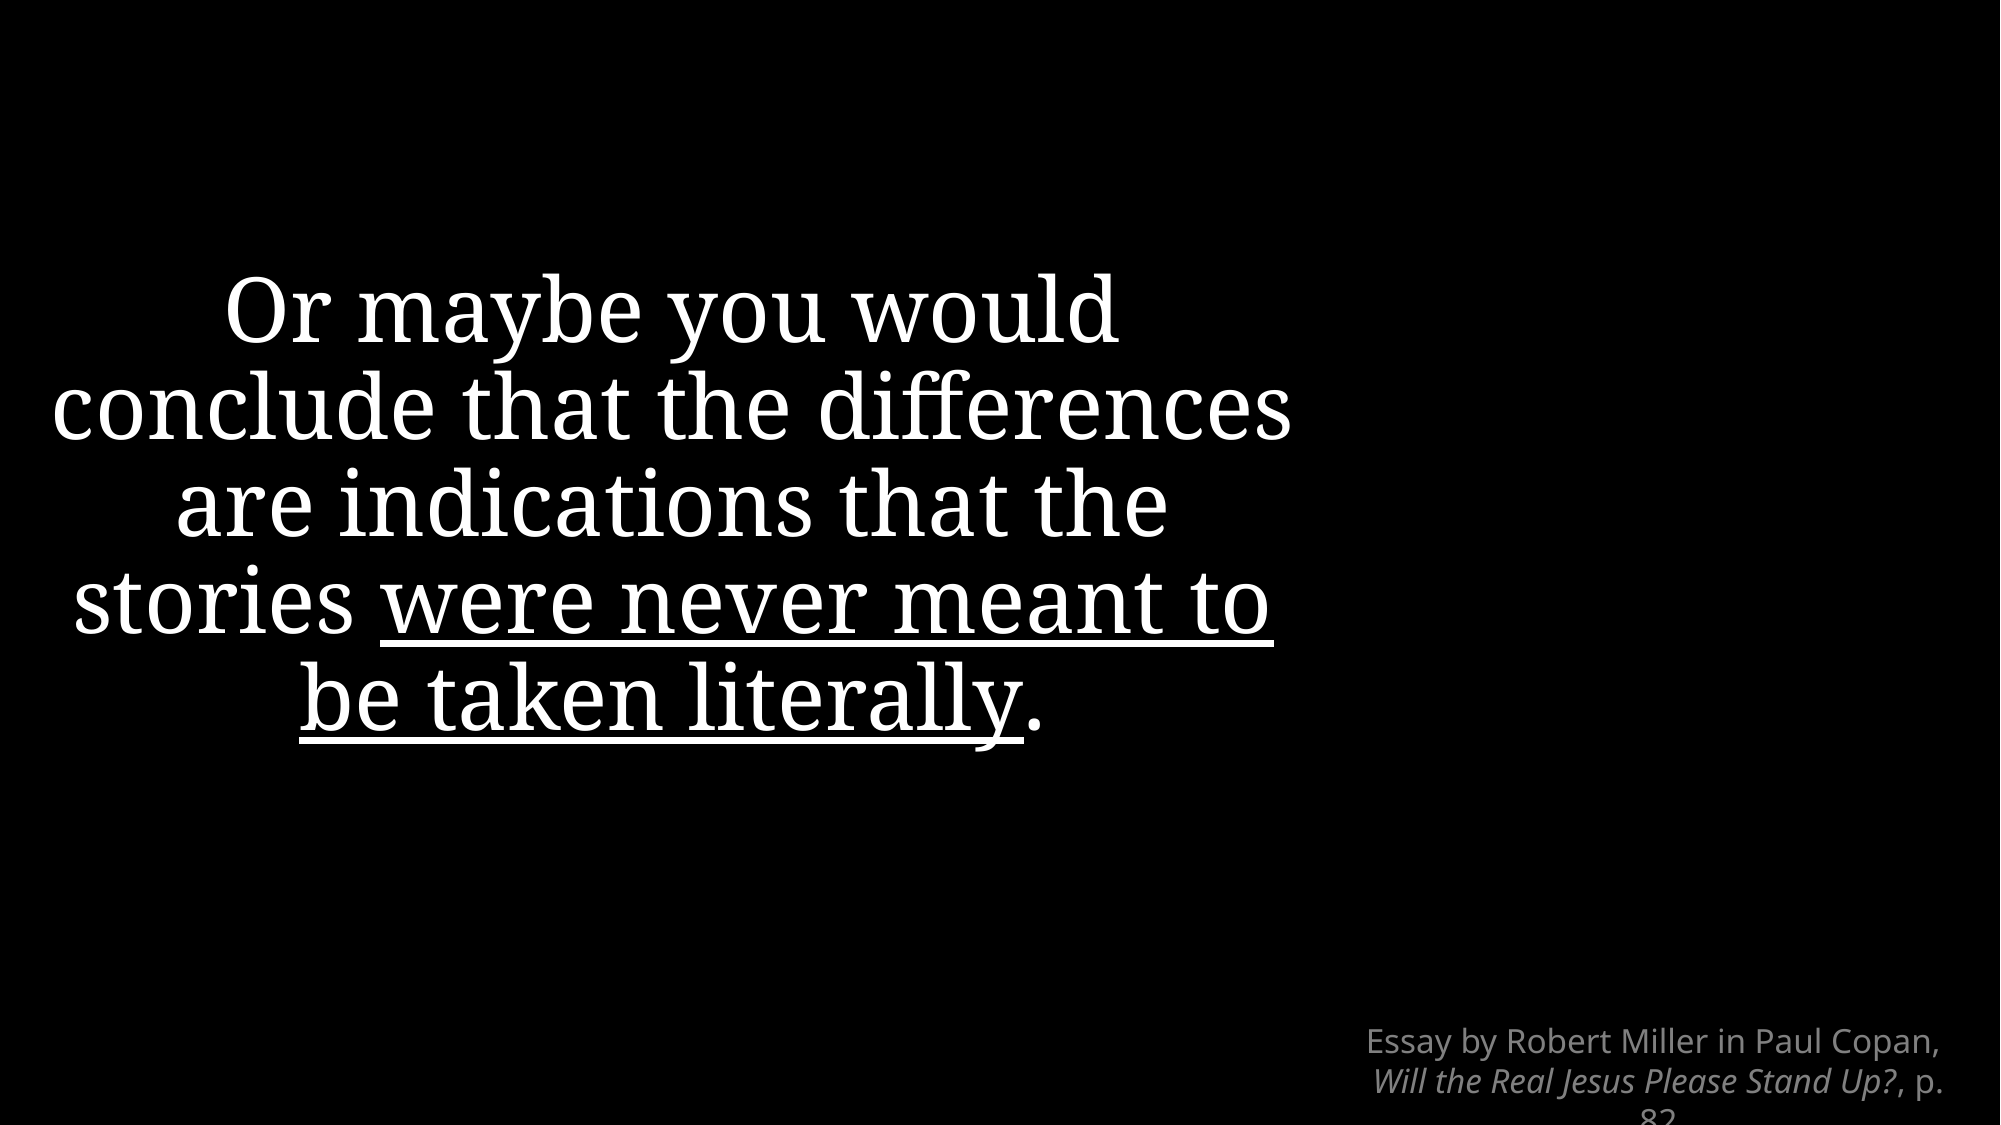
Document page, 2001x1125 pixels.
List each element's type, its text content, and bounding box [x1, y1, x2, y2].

list Or maybe you would conclude that the differences are indications that the stories were never meant to be taken literally. [33, 15, 1313, 1103]
title Essay by Robert Miller in Paul Copan, Will the Real Jesus Please Stand Up?, p. 82 [1345, 1012, 1972, 1108]
